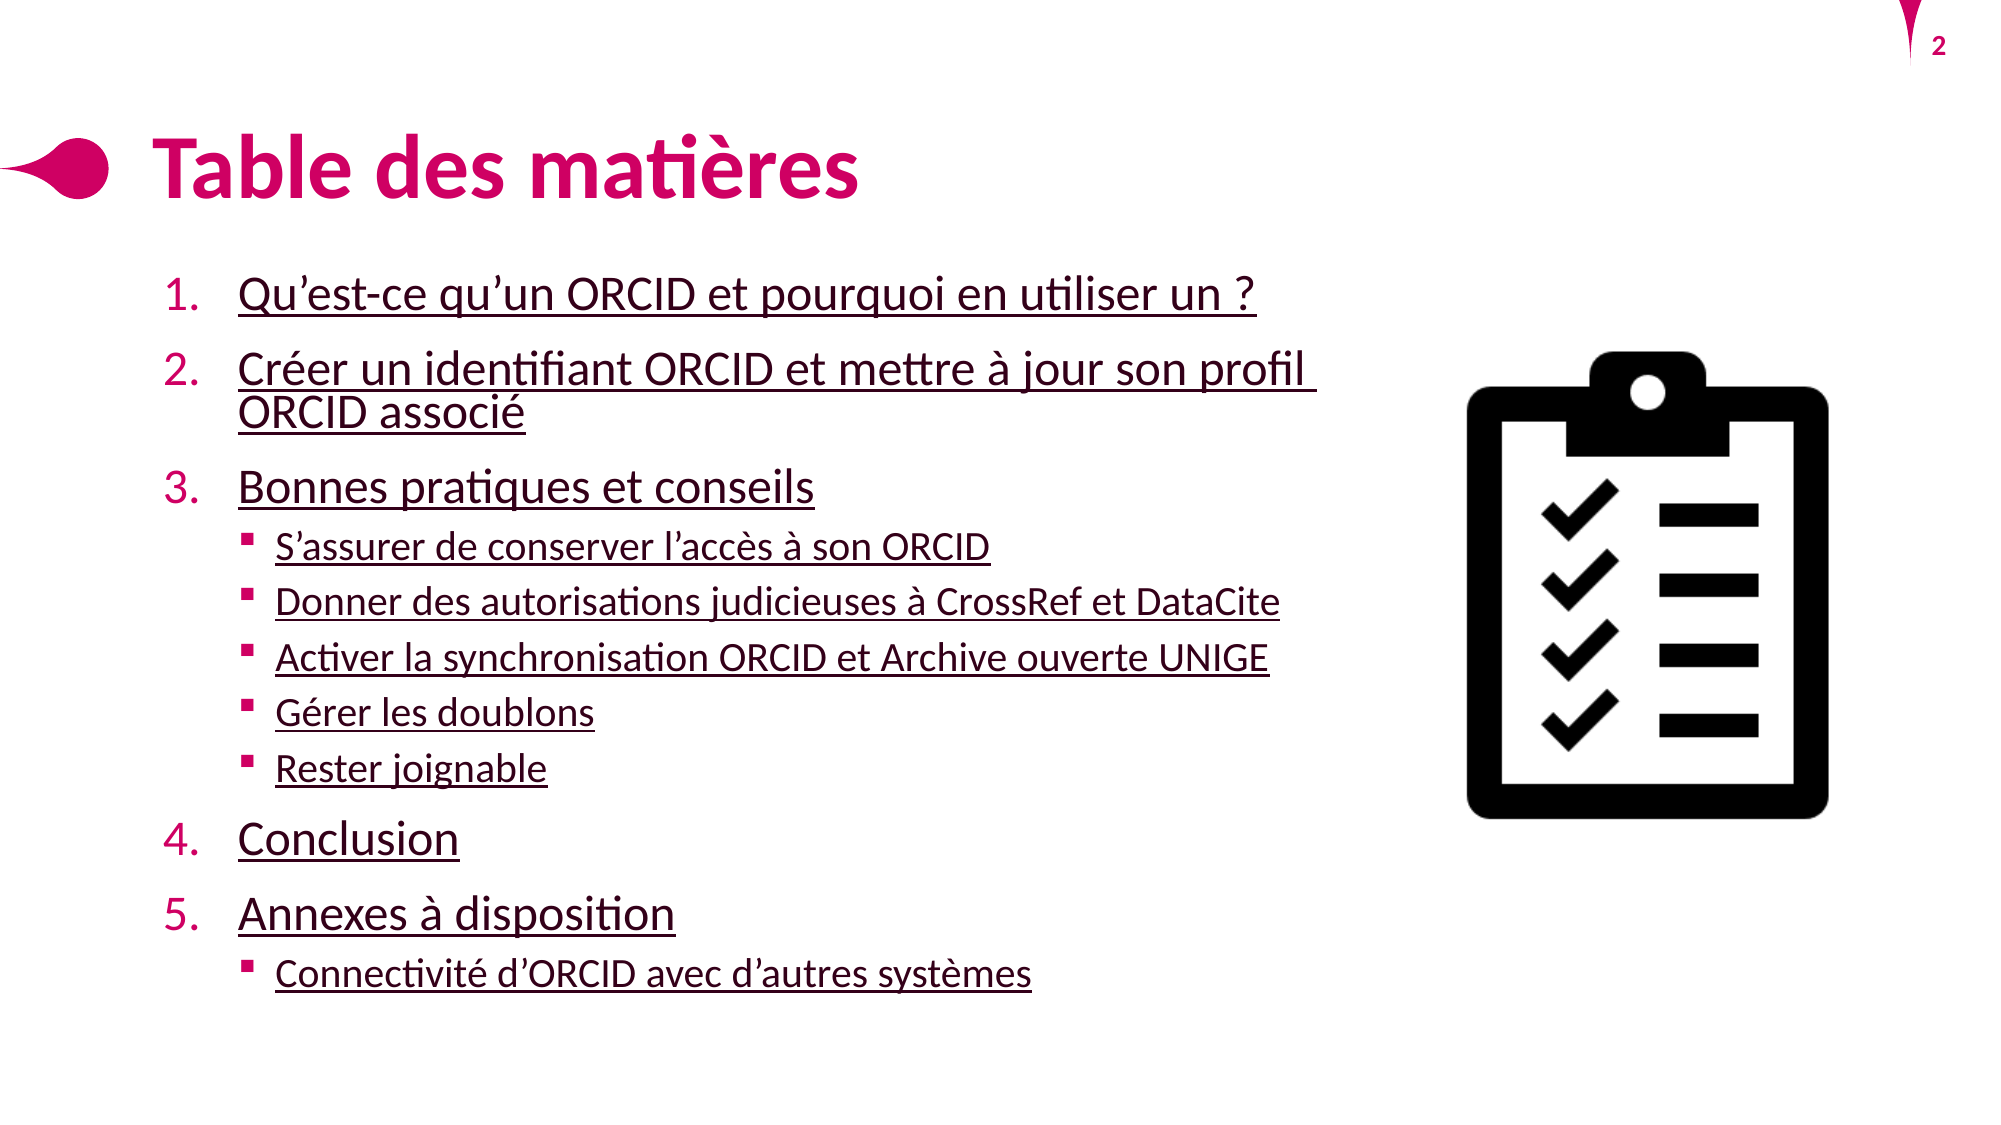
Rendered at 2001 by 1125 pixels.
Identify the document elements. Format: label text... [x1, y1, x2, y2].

picture [1367, 305, 1929, 866]
title Table des matières [137, 59, 1863, 278]
list Qu’est-ce qu’un ORCID et pourquoi en utiliser un ? Créer un identifiant ORCID et mettre à jour son profil ORCID associé Bonnes pratiques et conseils S’assurer de conserver l’accès à son ORCID Donner des autorisations judicieuses à CrossRef et DataCite Activer la synchronisation ORCID et Archive ouverte UNIGE Gérer les doublons Rester joignable Conclusion Annexes à disposition Connectivité d’ORCID avec d’autres systèmes [147, 259, 1351, 1036]
slide_number 2 [1916, 14, 2000, 75]
